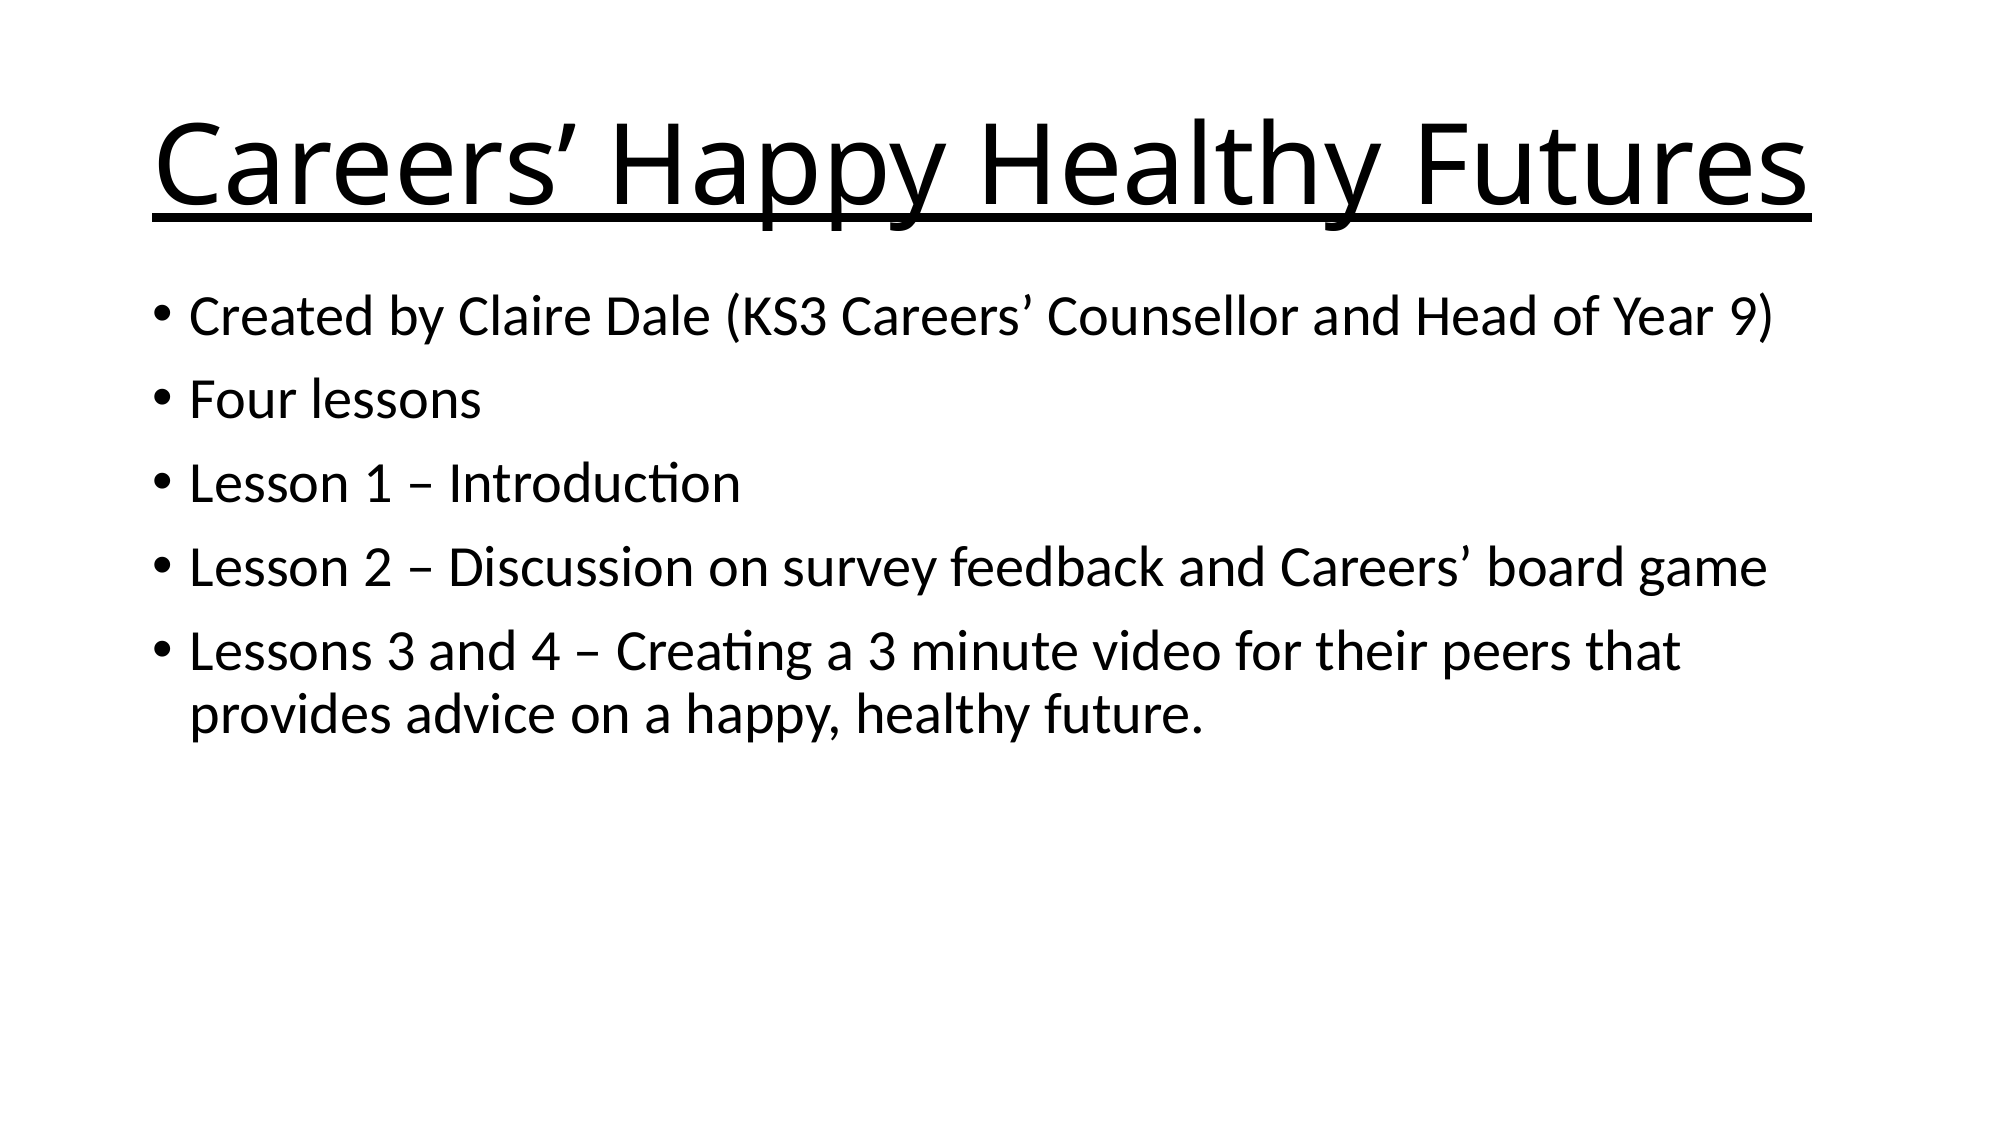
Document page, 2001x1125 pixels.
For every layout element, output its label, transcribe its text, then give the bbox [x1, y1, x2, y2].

list Created by Claire Dale (KS3 Careers’ Counsellor and Head of Year 9) Four lessons Lesson 1 – Introduction Lesson 2 – Discussion on survey feedback and Careers’ board game Lessons 3 and 4 – Creating a 3 minute video for their peers that provides advice on a happy, healthy future. [137, 277, 1863, 1014]
title Careers’ Happy Healthy Futures [137, 59, 1863, 277]
